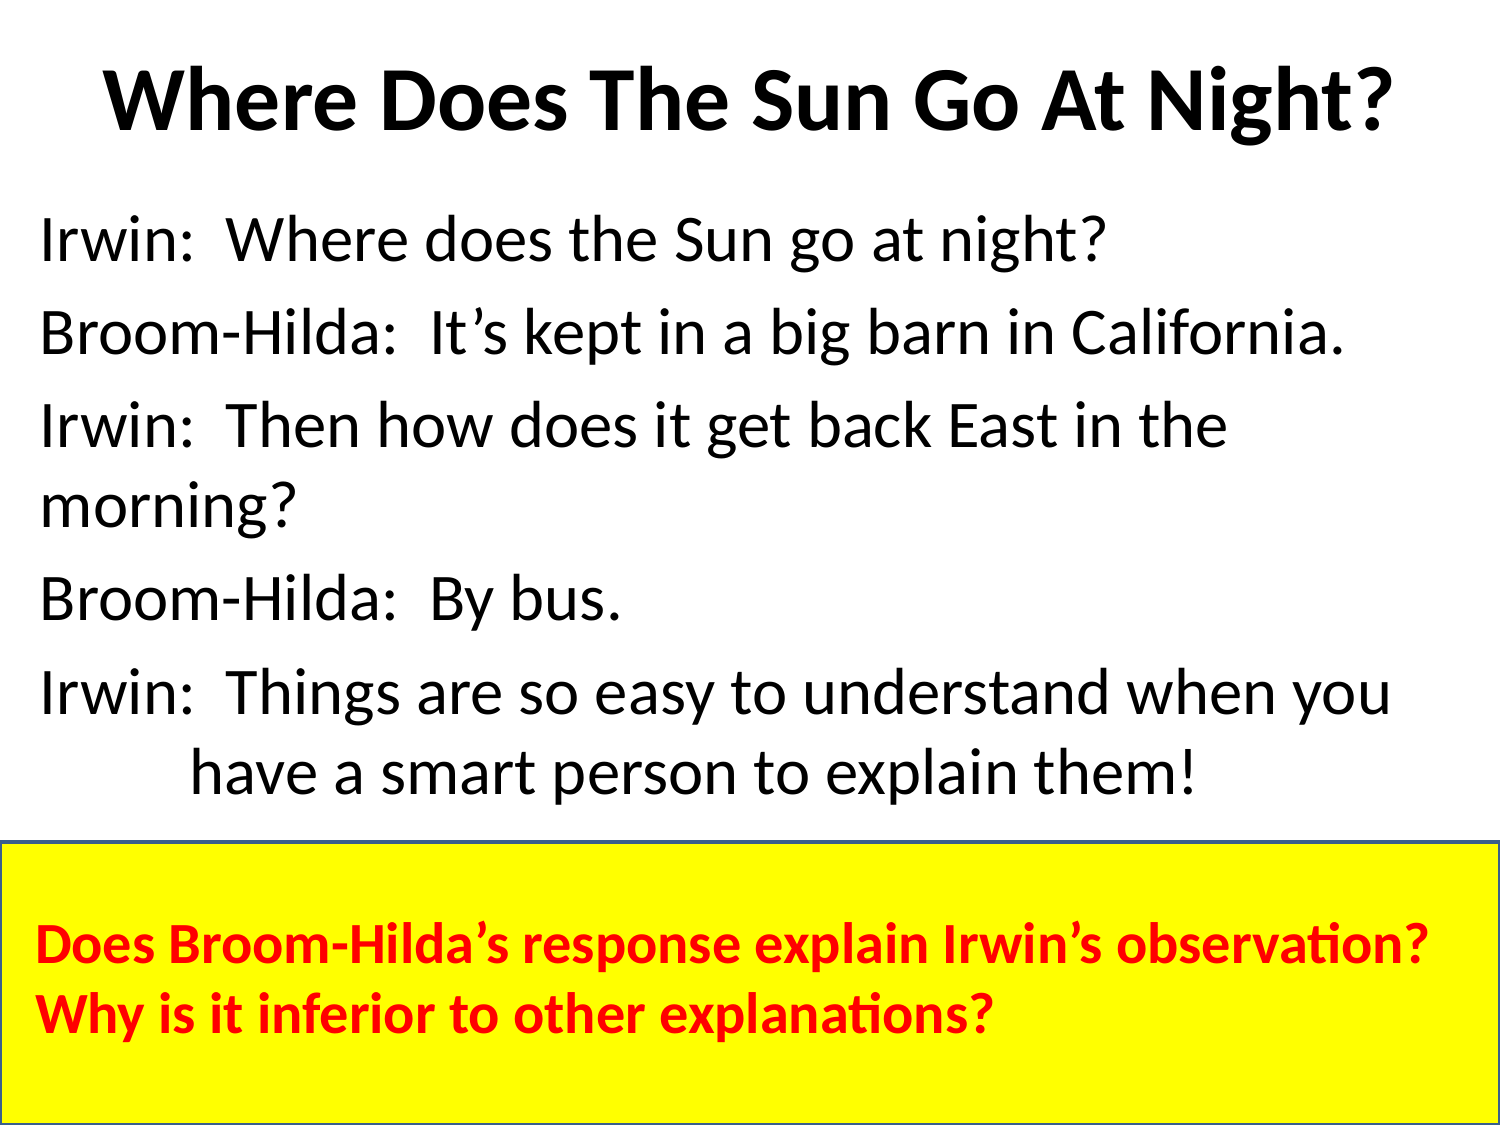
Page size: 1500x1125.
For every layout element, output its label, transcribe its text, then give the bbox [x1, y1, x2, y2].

text_box Does Broom-Hilda’s response explain Irwin’s observation? Why is it inferior to other explanations? [20, 828, 1500, 1053]
title Where Does The Sun Go At Night? [75, 0, 1425, 186]
list Irwin: Where does the Sun go at night? Broom-Hilda: It’s kept in a big barn in California. Irwin: Then how does it get back East in the morning? Broom-Hilda: By bus. Irwin: Things are so easy to understand when you have a smart person to explain them! [24, 186, 1500, 828]
text_box [0, 840, 1500, 1125]
